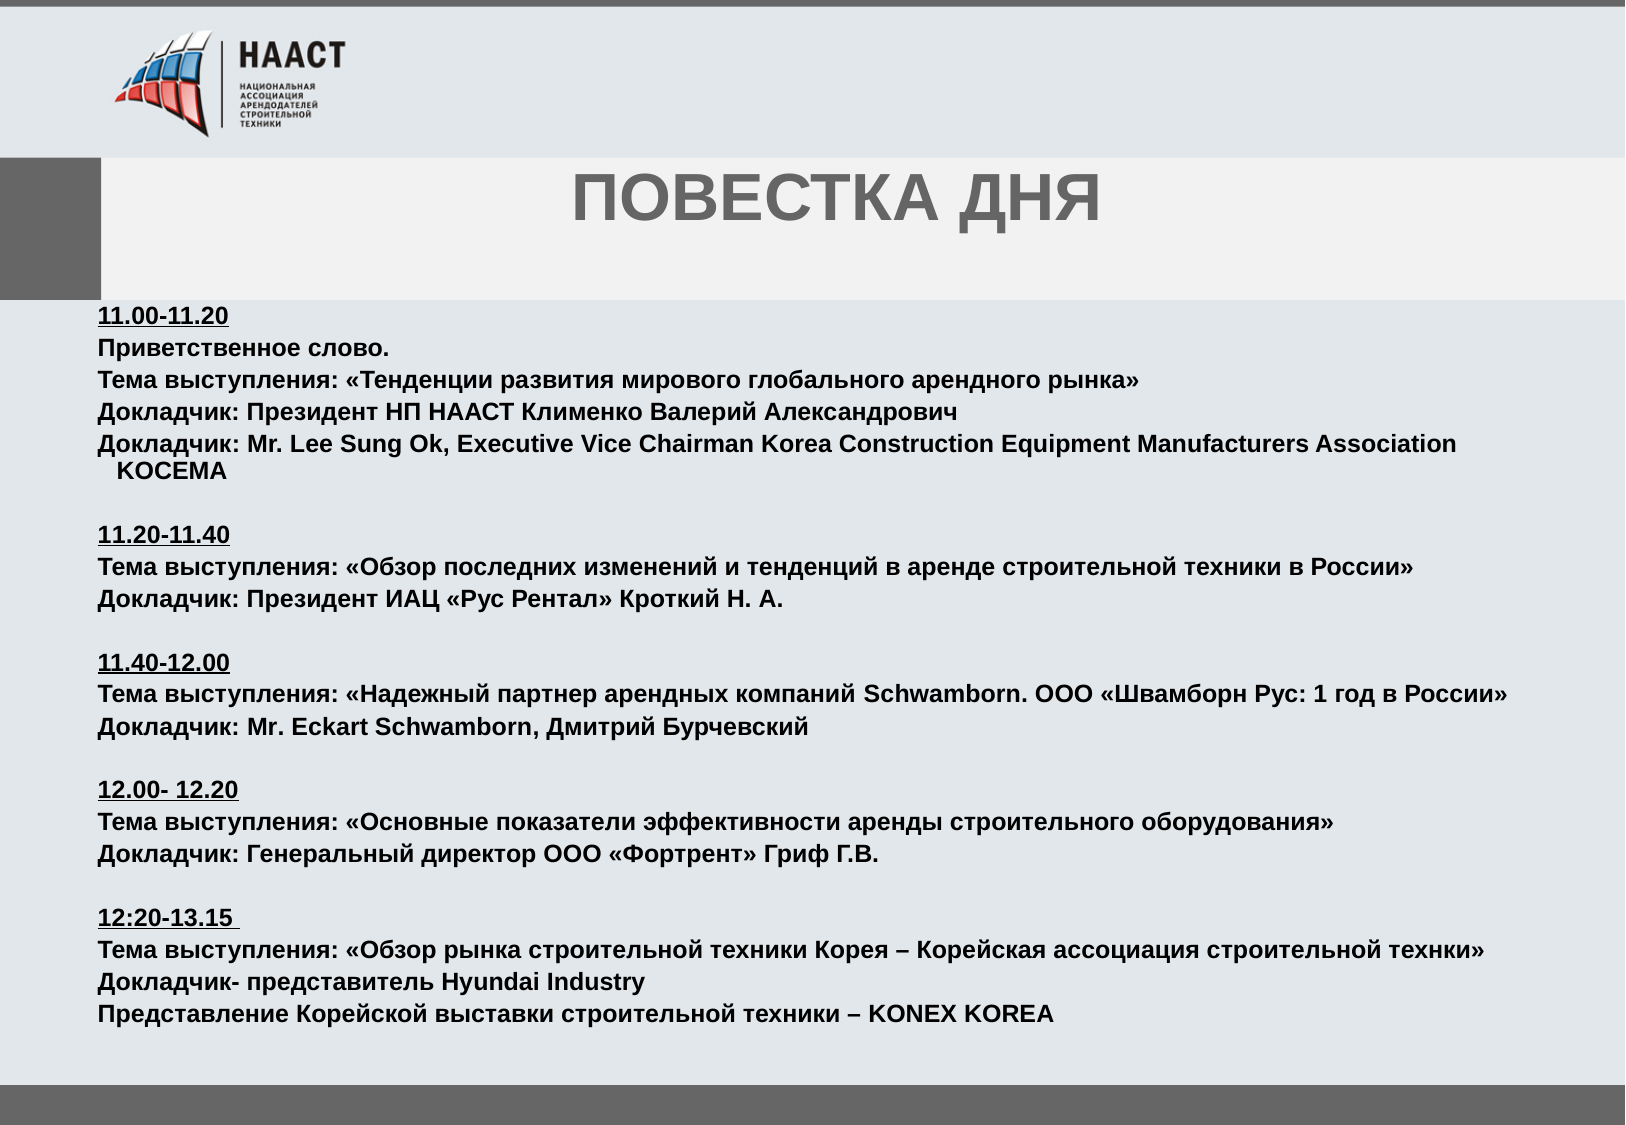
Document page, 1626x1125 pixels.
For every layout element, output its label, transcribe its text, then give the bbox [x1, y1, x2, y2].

picture [90, 21, 384, 142]
list 11.00-11.20 Приветственное слово. Тема выступления: «Тенденции развития мирового глобального арендного рынка» Докладчик: Президент НП НААСТ Клименко Валерий Александрович Докладчик: Mr. Lee Sung Ok, Executive Vice Chairman Korea Construction Equipment Manufacturers Association KOCEMA 11.20-11.40 Тема выступления: «Обзор последних изменений и тенденций в аренде строительной техники в России» Докладчик: Президент ИАЦ «Рус Рентал» Кроткий Н. А. 11.40-12.00 Тема выступления: «Надежный партнер арендных компаний Schwamborn. ООО «Швамборн Рус: 1 год в России» Докладчик: Mr. Eckart Schwamborn, Дмитрий Бурчевский 12.00- 12.20 Тема выступления: «Основные показатели эффективности аренды строительного оборудования» Докладчик: Генеральный директор ООО «Фортрент» Гриф Г.В. 12:20-13.15 Тема выступления: «Обзор рынка строительной техники Корея – Корейская ассоциация строительной технки» Докладчик- представитель Hyundai Industry Представление Корейской выставки строительной техники – KONEX KOREA [45, 196, 1576, 1057]
title ПОВЕСТКА ДНЯ [101, 106, 1574, 196]
